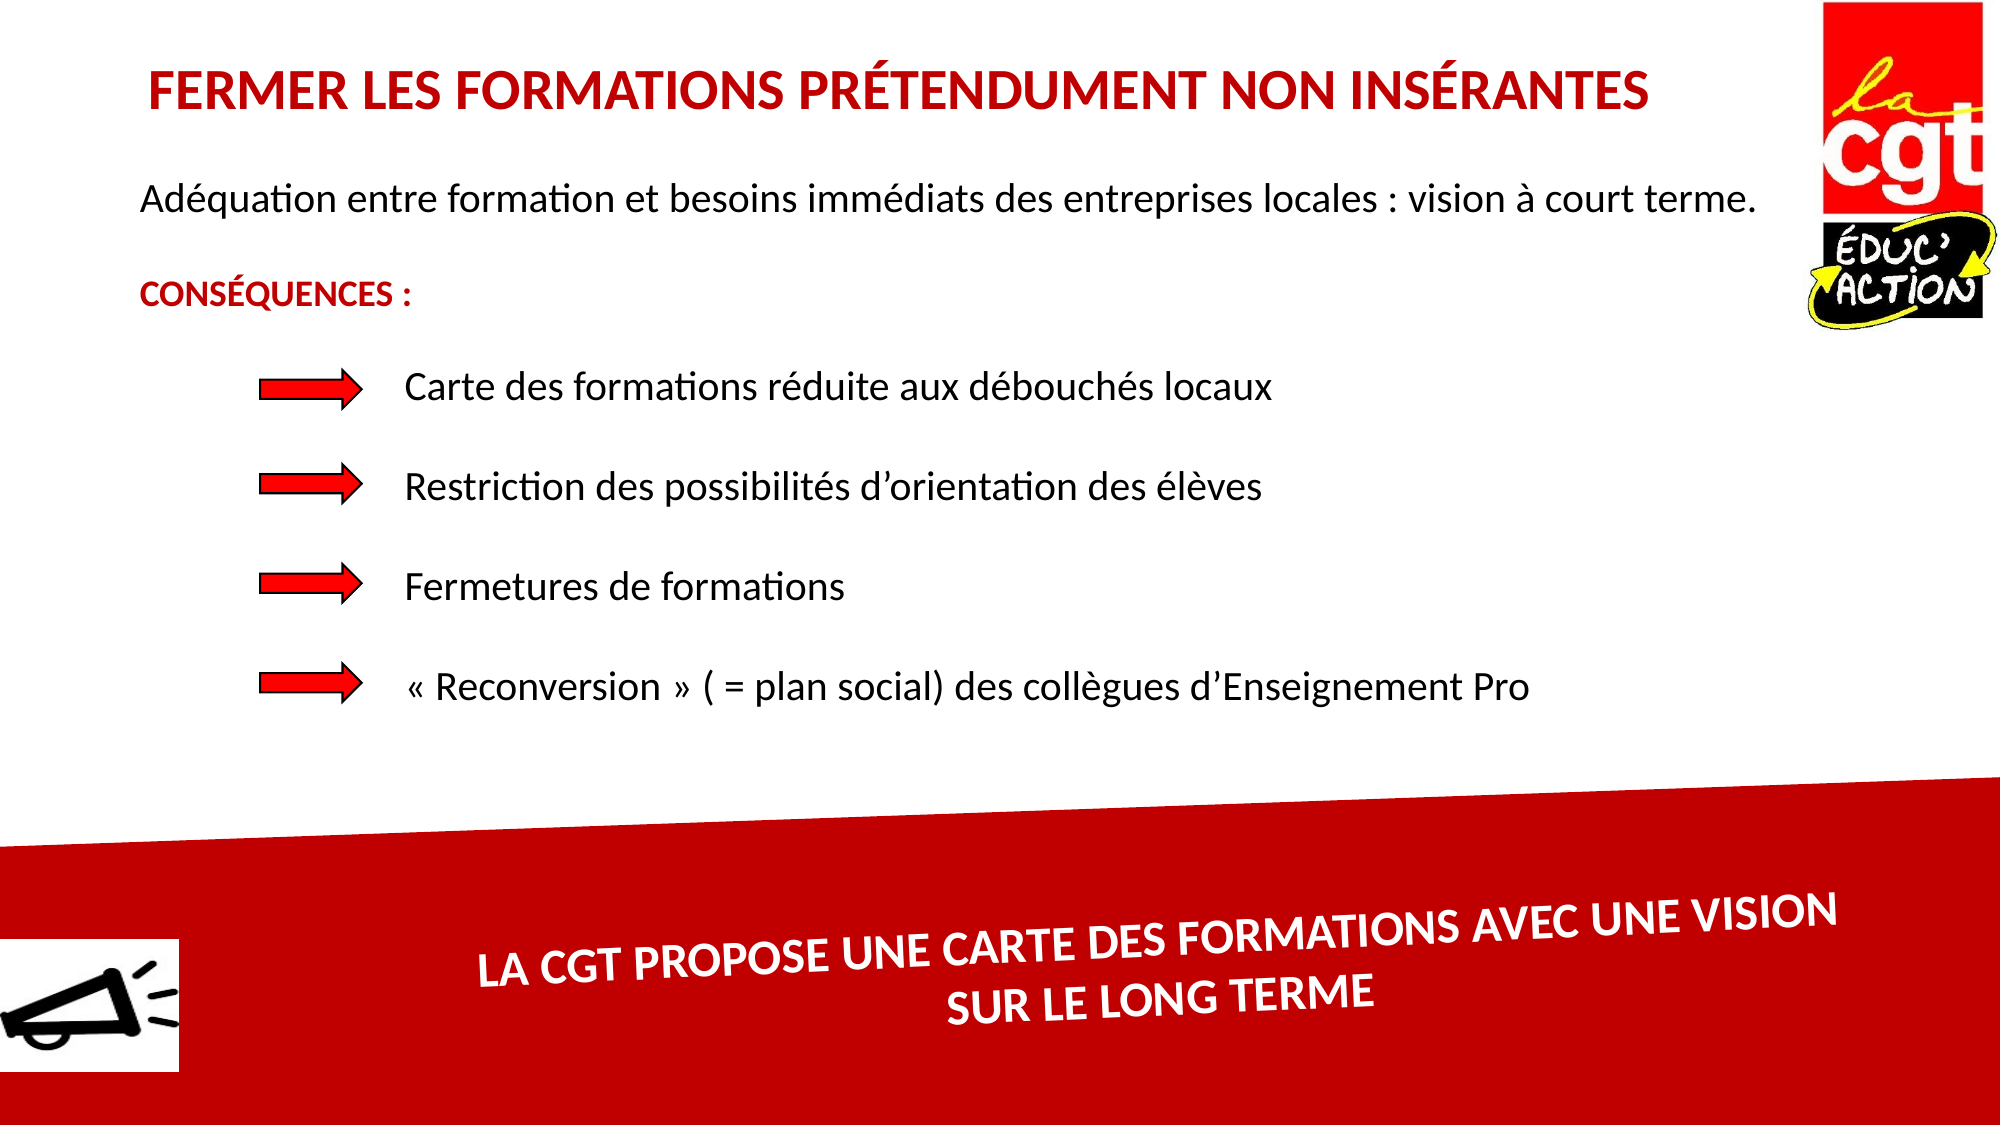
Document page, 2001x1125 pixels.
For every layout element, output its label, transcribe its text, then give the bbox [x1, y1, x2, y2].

picture [1803, 0, 1999, 335]
text_box [259, 367, 364, 411]
text_box Adéquation entre formation et besoins immédiats des entreprises locales : vision à court terme. [125, 163, 1785, 228]
text_box LA CGT PROPOSE UNE CARTE DES FORMATIONS AVEC UNE VISION SUR LE LONG TERME [364, 861, 1954, 1070]
text_box [0, 777, 2000, 1125]
text_box [259, 661, 364, 705]
text_box FERMER LES FORMATIONS PRÉTENDUMENT NON INSÉRANTES [134, 43, 1666, 129]
text_box [259, 461, 364, 506]
picture [0, 939, 179, 1072]
text_box CONSÉQUENCES : [125, 261, 1125, 322]
text_box [259, 561, 364, 605]
text_box Carte des formations réduite aux débouchés locaux Restriction des possibilités d’orientation des élèves Fermetures de formations « Reconversion » ( = plan social) des collègues d’Enseignement Pro [389, 301, 1610, 817]
